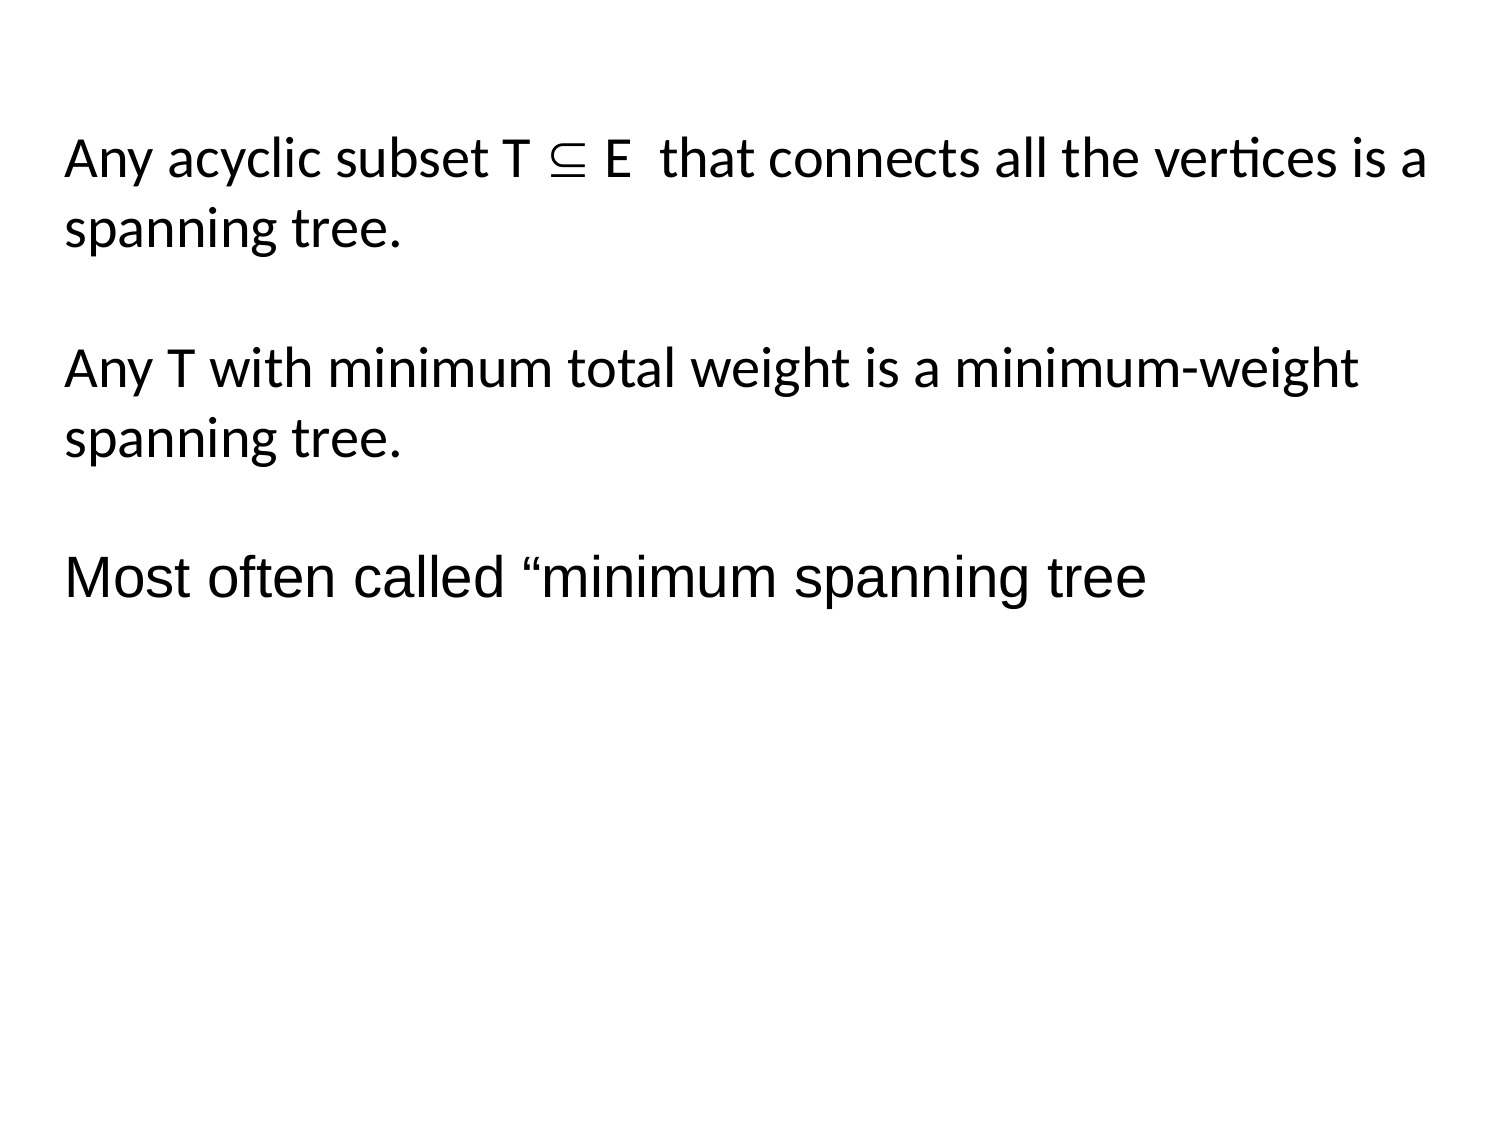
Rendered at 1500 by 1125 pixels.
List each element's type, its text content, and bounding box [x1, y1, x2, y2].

text_box Any acyclic subset T  E that connects all the vertices is a spanning tree. Any T with minimum total weight is a minimum-weight spanning tree. Most often called “minimum spanning tree [50, 111, 1471, 617]
